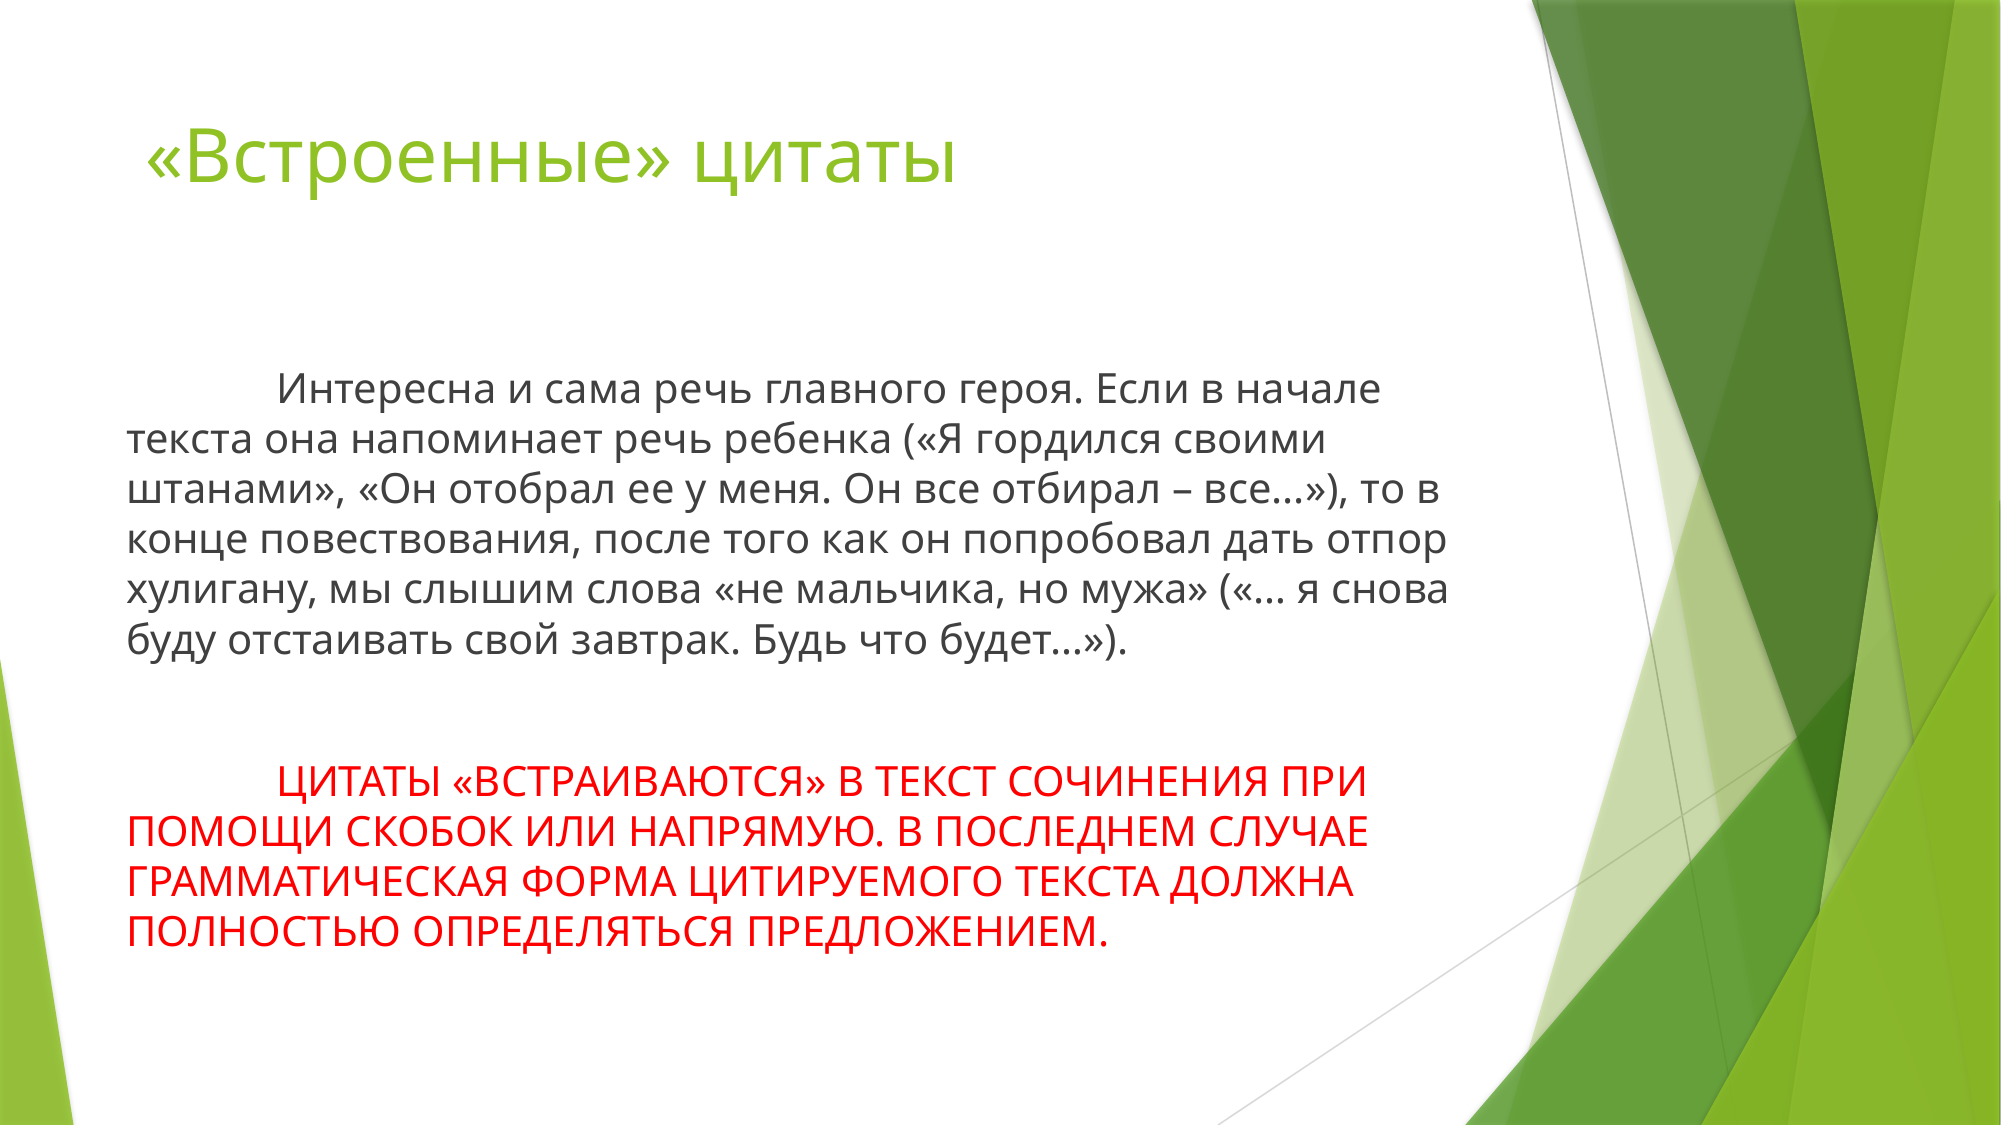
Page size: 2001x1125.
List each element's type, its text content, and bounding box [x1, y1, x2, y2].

title «Встроенные» цитаты [111, 99, 1522, 317]
list Интересна и сама речь главного героя. Если в начале текста она напоминает речь ребенка («Я гордился своими штанами», «Он отобрал ее у меня. Он все отбирал – все...»), то в конце повествования, после того как он попробовал дать отпор хулигану, мы слышим слова «не мальчика, но мужа» («… я снова буду отстаивать свой завтрак. Будь что будет…»). ЦИТАТЫ «ВСТРАИВАЮТСЯ» В ТЕКСТ СОЧИНЕНИЯ ПРИ ПОМОЩИ СКОБОК ИЛИ НАПРЯМУЮ. В ПОСЛЕДНЕМ СЛУЧАЕ ГРАММАТИЧЕСКАЯ ФОРМА ЦИТИРУЕМОГО ТЕКСТА ДОЛЖНА ПОЛНОСТЬЮ ОПРЕДЕЛЯТЬСЯ ПРЕДЛОЖЕНИЕМ. [111, 354, 1522, 992]
